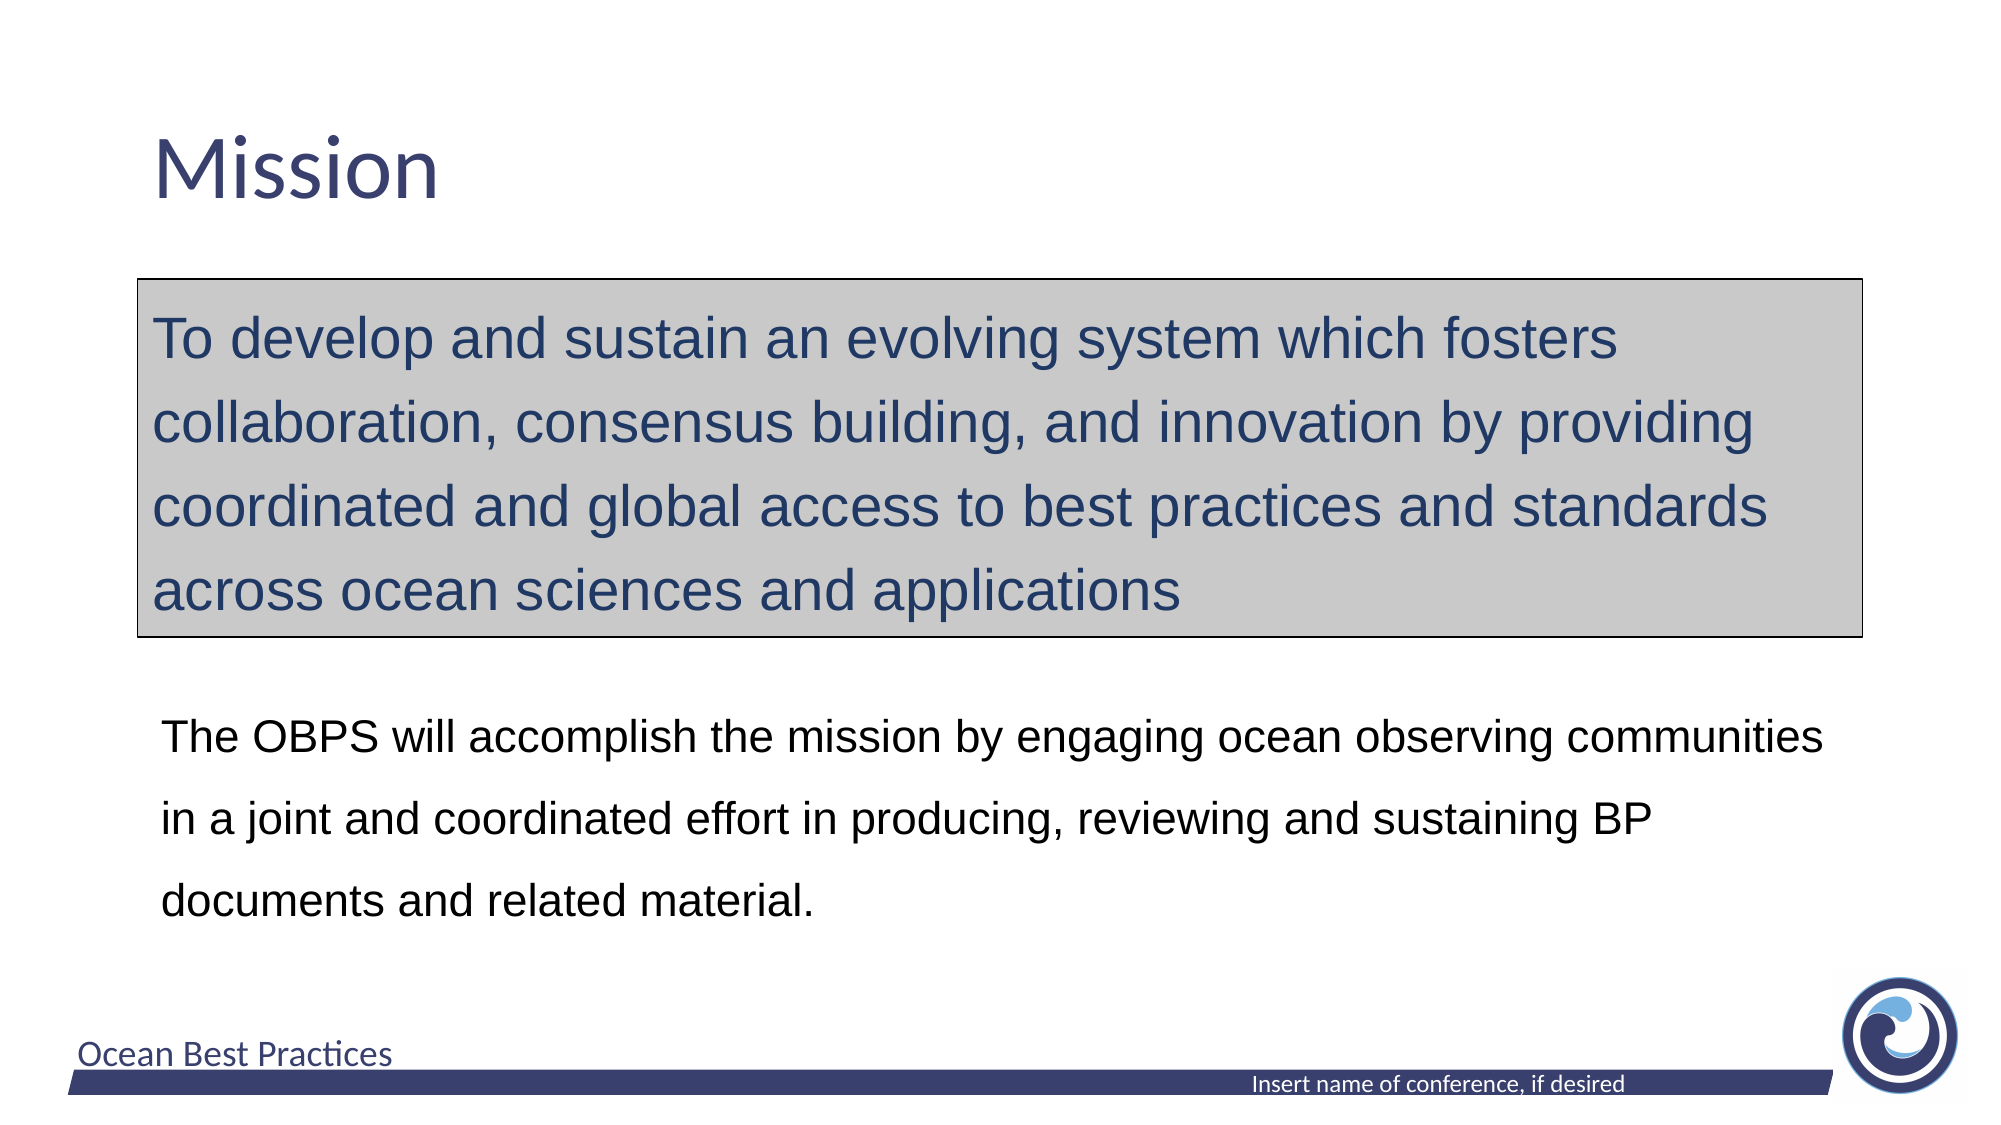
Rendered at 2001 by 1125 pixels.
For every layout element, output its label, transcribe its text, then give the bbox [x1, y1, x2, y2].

text_box To develop and sustain an evolving system which fosters collaboration, consensus building, and innovation by providing coordinated and global access to best practices and standards across ocean sciences and applications [137, 279, 1863, 637]
list The OBPS will accomplish the mission by engaging ocean observing communities in a joint and coordinated effort in producing, reviewing and sustaining BP documents and related material. [137, 671, 1863, 968]
picture [1833, 968, 1967, 1103]
title Mission [137, 59, 1863, 278]
